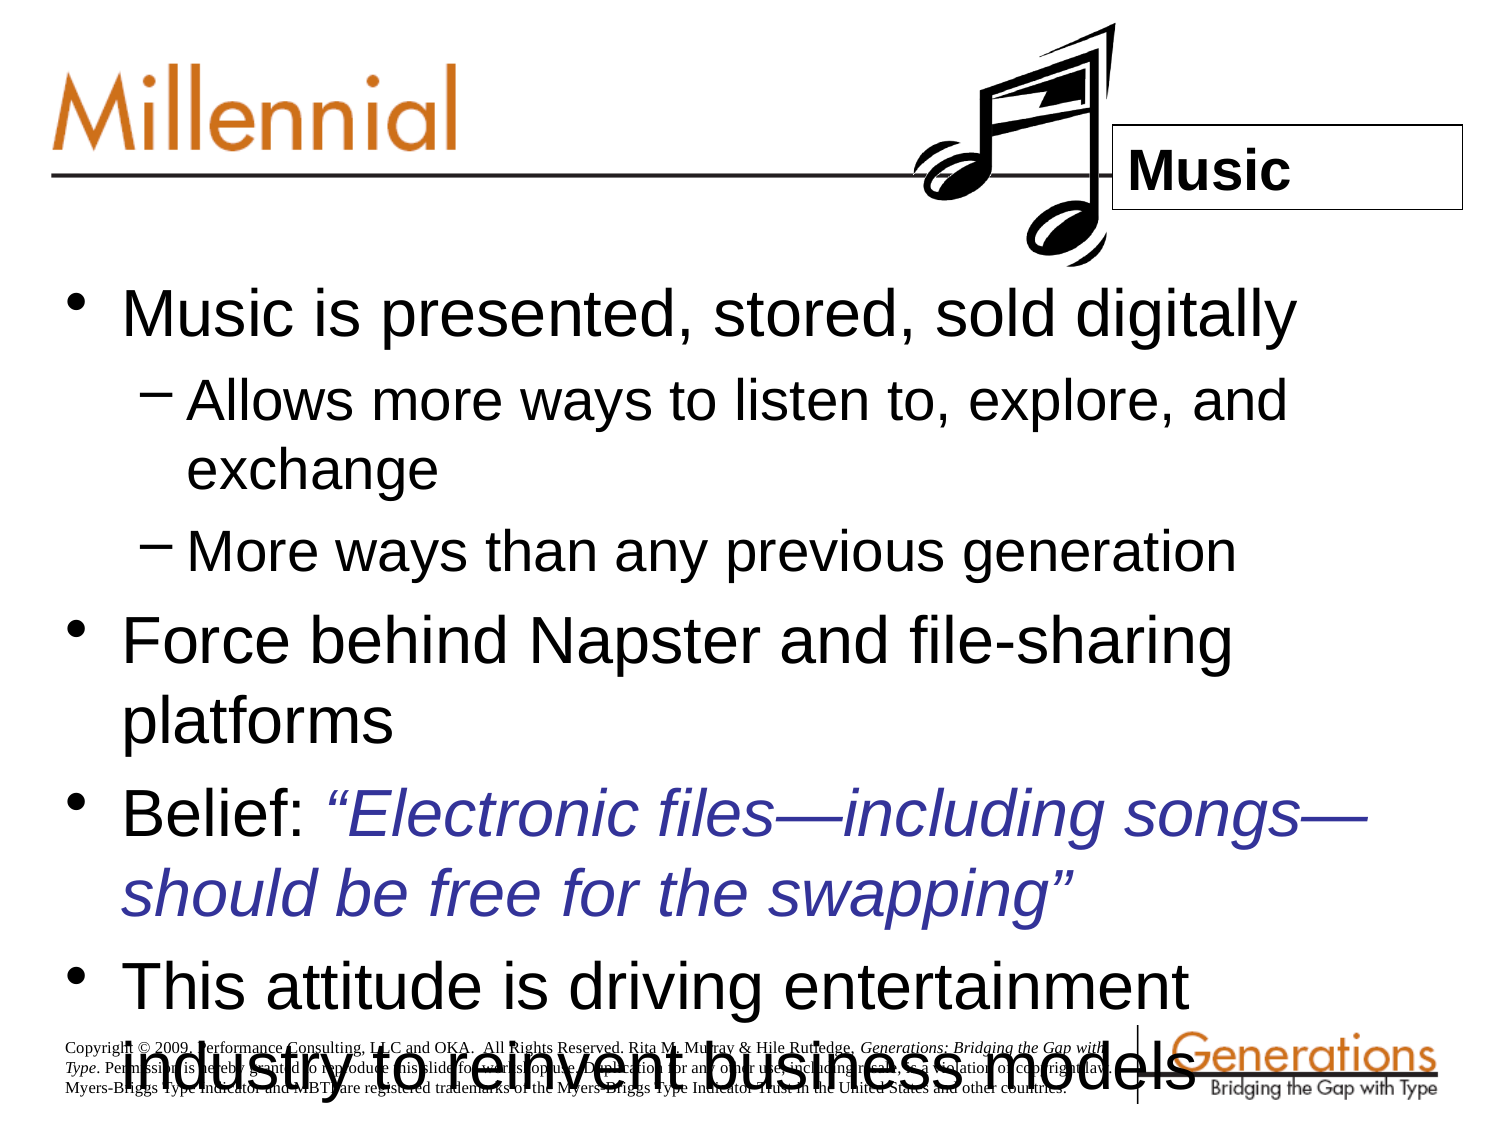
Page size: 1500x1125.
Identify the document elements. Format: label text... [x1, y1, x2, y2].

text_box Music [1454, 125, 1463, 210]
list Music is presented, stored, sold digitally Allows more ways to listen to, explore, and exchange More ways than any previous generation Force behind Napster and file-sharing platforms Belief: “Electronic files—including songs—should be free for the swapping” This attitude is driving entertainment industry to reinvent business models [49, 262, 1438, 1001]
picture [49, 0, 1451, 301]
